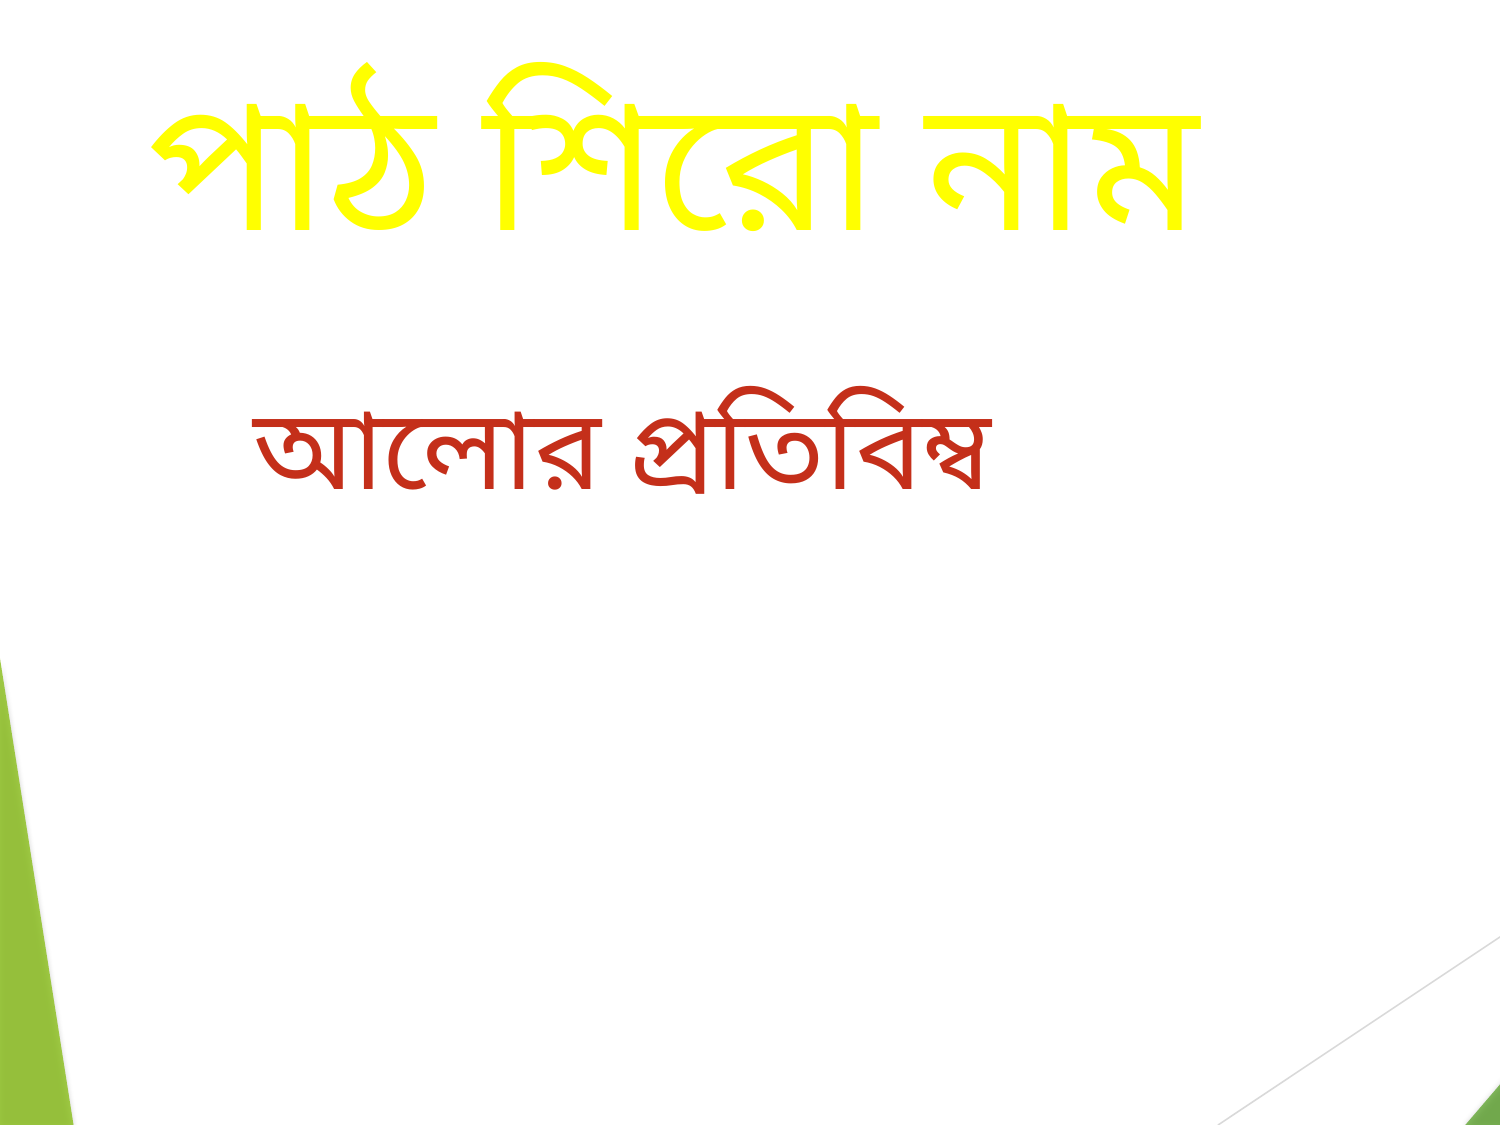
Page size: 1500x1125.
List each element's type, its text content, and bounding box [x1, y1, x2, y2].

text_box আলোর প্রতিবিম্ব [238, 369, 1098, 519]
text_box পাঠ শিরো নাম [132, 40, 1450, 275]
